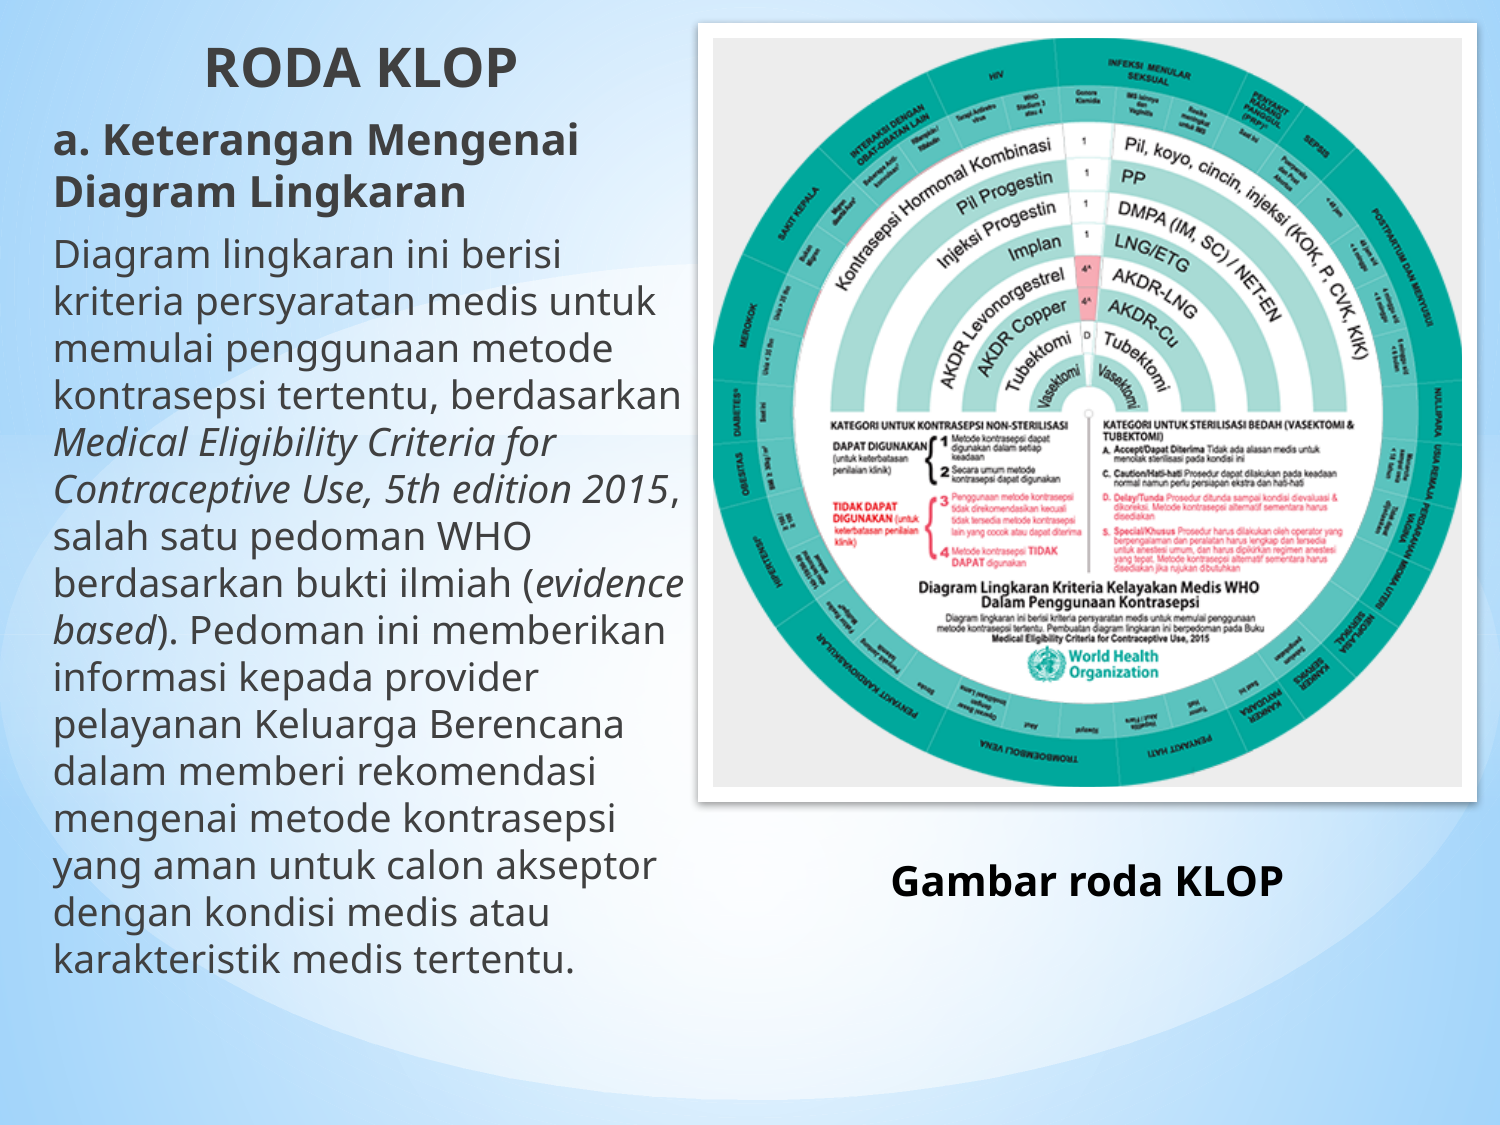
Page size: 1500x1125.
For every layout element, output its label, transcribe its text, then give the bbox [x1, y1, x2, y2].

list RODA KLOP a. Keterangan Mengenai Diagram Lingkaran Diagram lingkaran ini berisi kriteria persyaratan medis untuk memulai penggunaan metode kontrasepsi tertentu, berdasarkan Medical Eligibility Criteria for Contraceptive Use, 5th edition 2015, salah satu pedoman WHO berdasarkan bukti ilmiah (evidence based). Pedoman ini memberikan informasi kepada provider pelayanan Keluarga Berencana dalam memberi rekomendasi mengenai metode kontrasepsi yang aman untuk calon akseptor dengan kondisi medis atau karakteristik medis tertentu. [37, 24, 700, 1038]
title Gambar roda KLOP [762, 849, 1413, 913]
picture [712, 37, 1463, 788]
